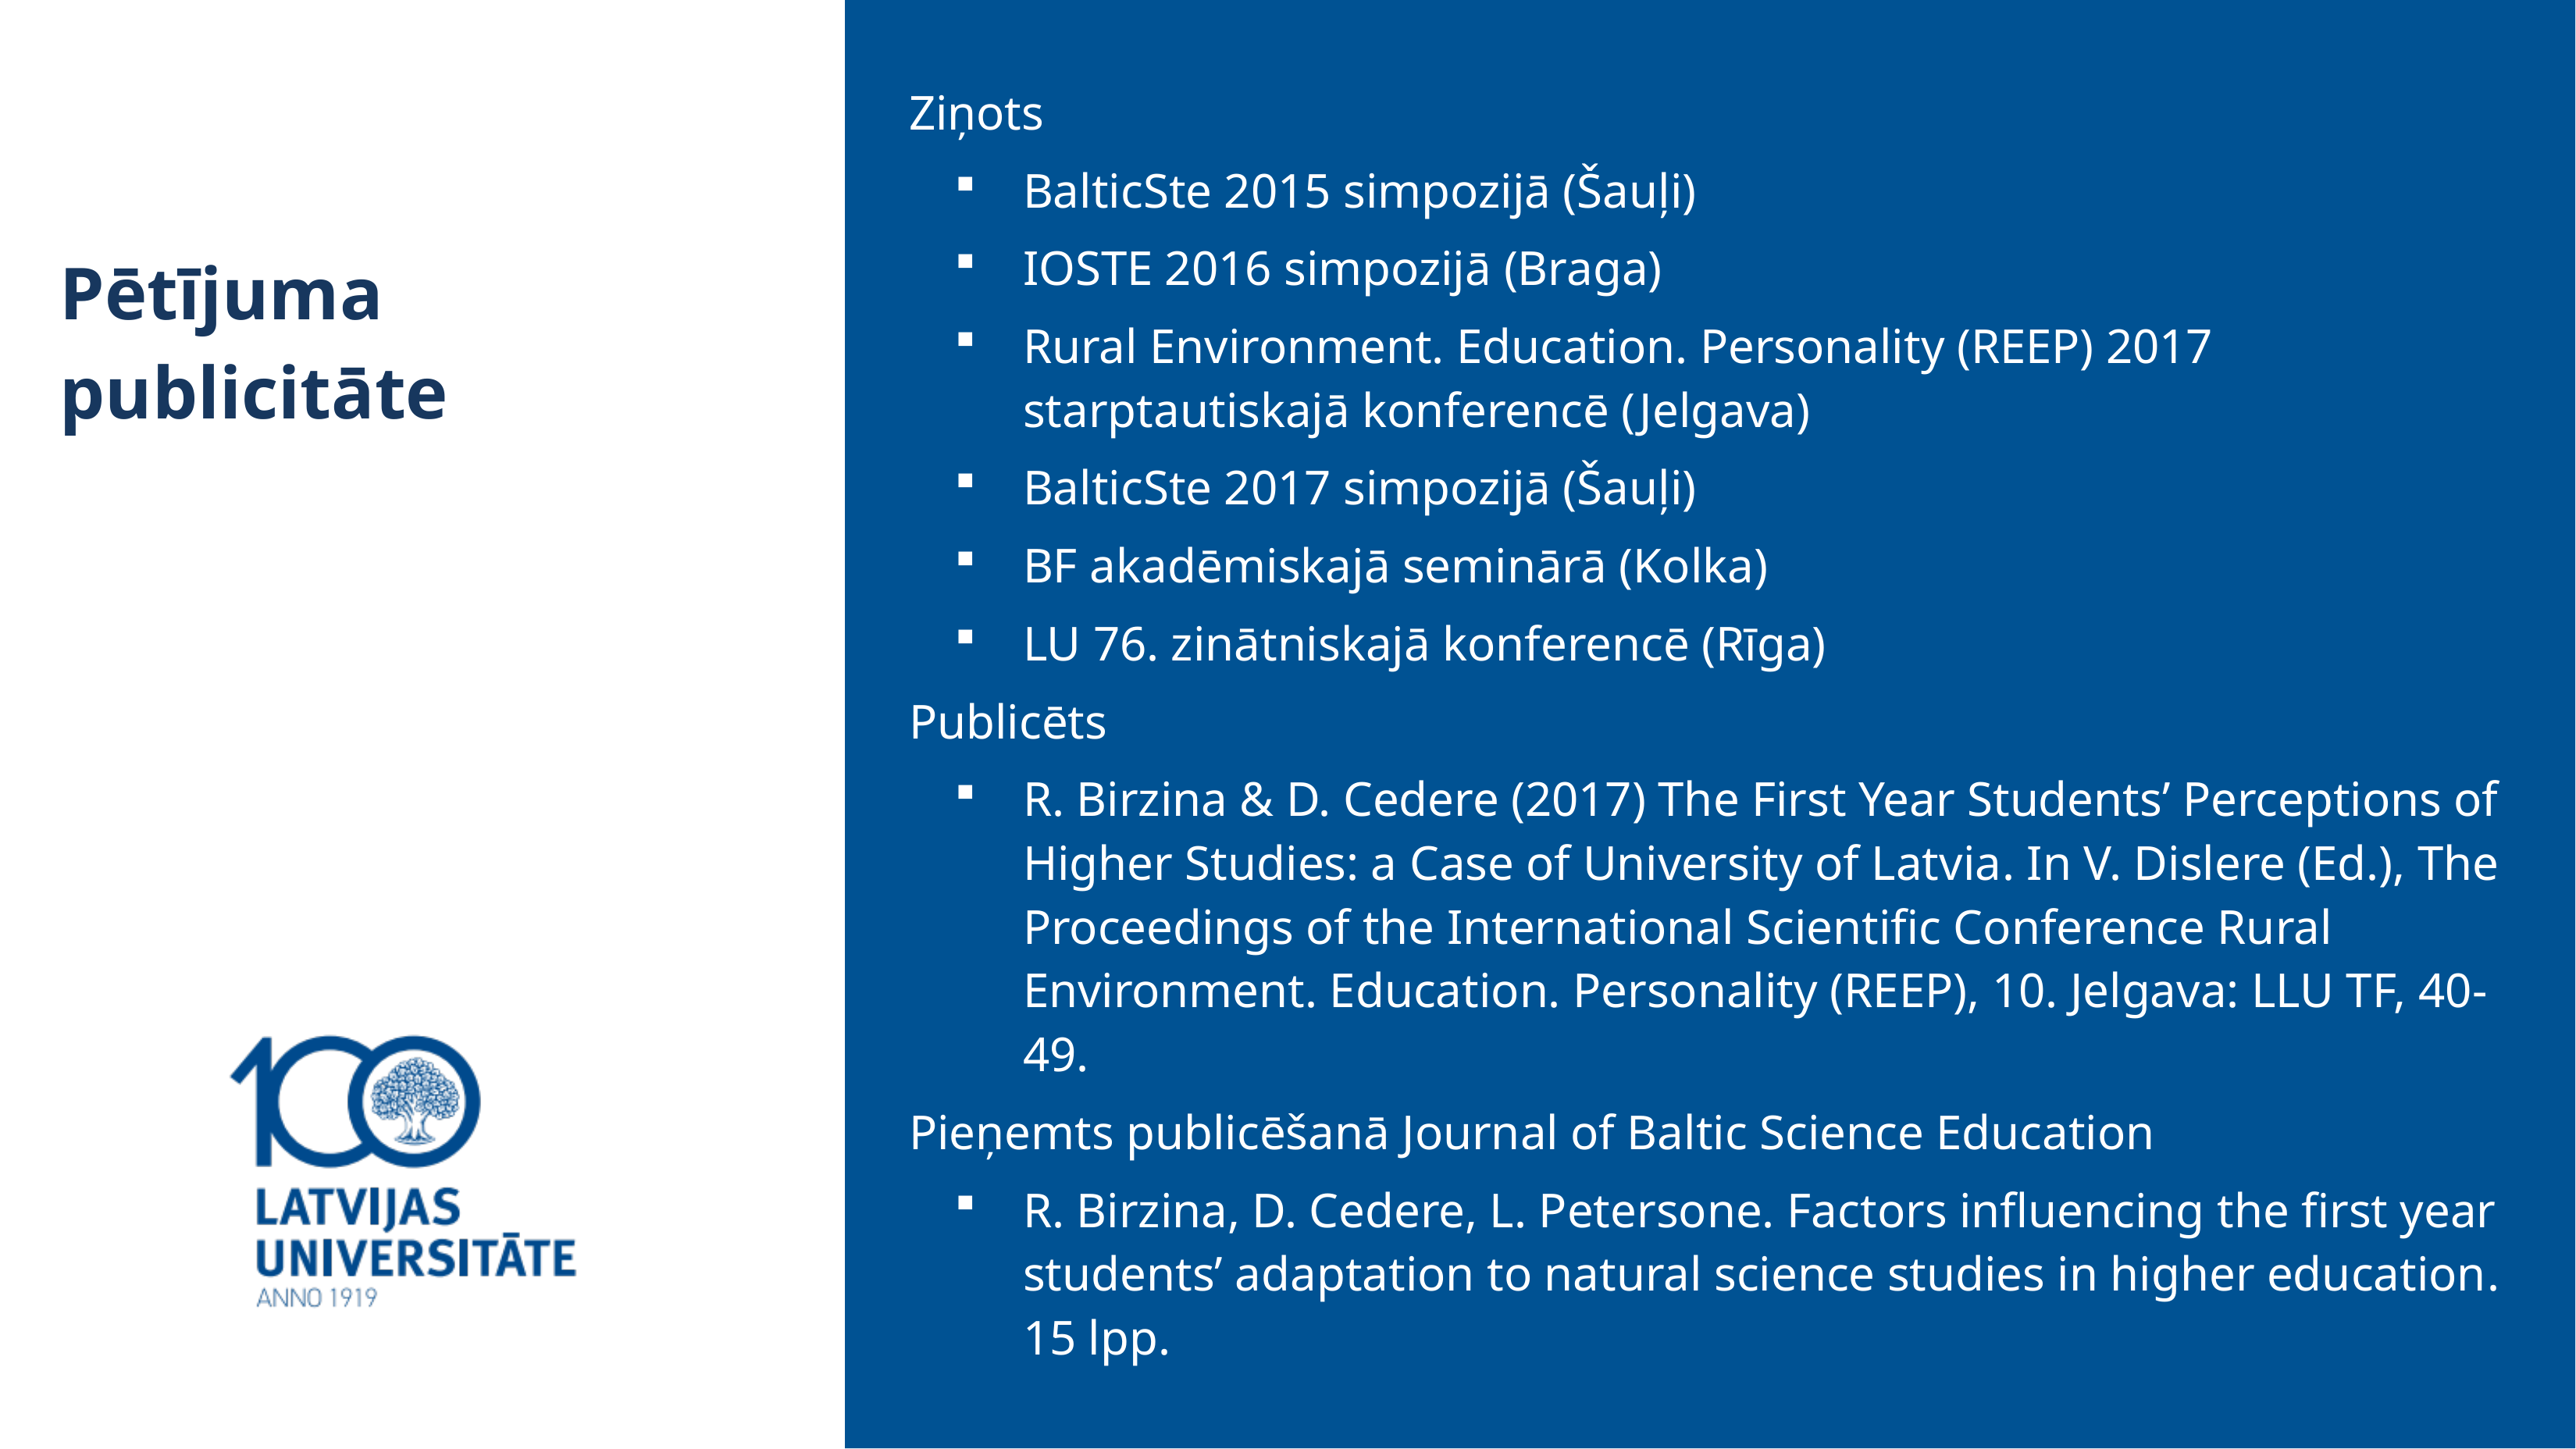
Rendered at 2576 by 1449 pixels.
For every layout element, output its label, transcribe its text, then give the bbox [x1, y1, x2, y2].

list Ziņots BalticSte 2015 simpozijā (Šauļi) IOSTE 2016 simpozijā (Braga) Rural Environment. Education. Personality (REEP) 2017 starptautiskajā konferencē (Jelgava) BalticSte 2017 simpozijā (Šauļi) BF akadēmiskajā seminārā (Kolka) LU 76. zinātniskajā konferencē (Rīga) Publicēts R. Birzina & D. Cedere (2017) The First Year Students’ Perceptions of Higher Studies: a Case of University of Latvia. In V. Dislere (Ed.), The Proceedings of the International Scientific Conference Rural Environment. Education. Personality (REEP), 10. Jelgava: LLU TF, 40-49. Pieņemts publicēšanā Journal of Baltic Science Education R. Birzina, D. Cedere, L. Petersone. Factors influencing the first year students’ adaptation to natural science studies in higher education. 15 lpp. [897, 70, 2547, 1379]
list Pētījuma publicitāte [48, 236, 761, 447]
